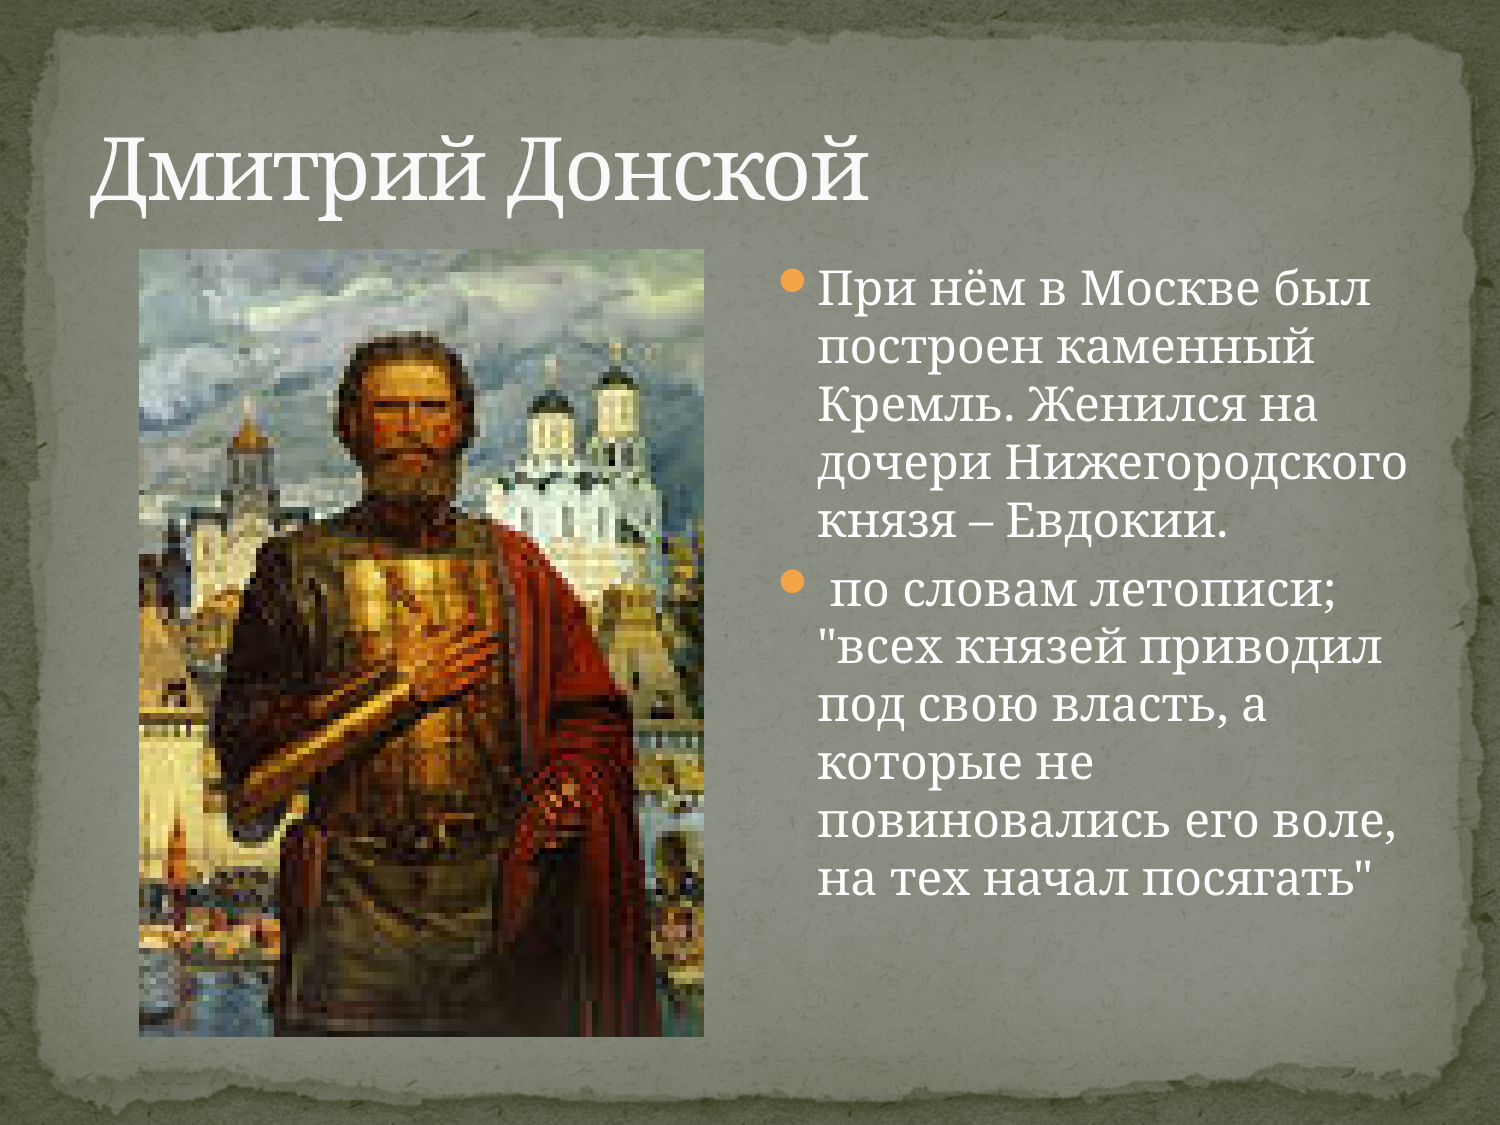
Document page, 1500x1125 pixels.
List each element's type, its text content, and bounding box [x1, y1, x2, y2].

title Дмитрий Донской [74, 24, 1425, 225]
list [142, 252, 703, 1037]
list При нём в Москве был построен каменный Кремль. Женился на дочери Нижегородского князя – Евдокии. по словам летописи; "всех князей приводил под свою власть, а которые не повиновались его воле, на тех начал посягать" [762, 249, 1429, 1000]
